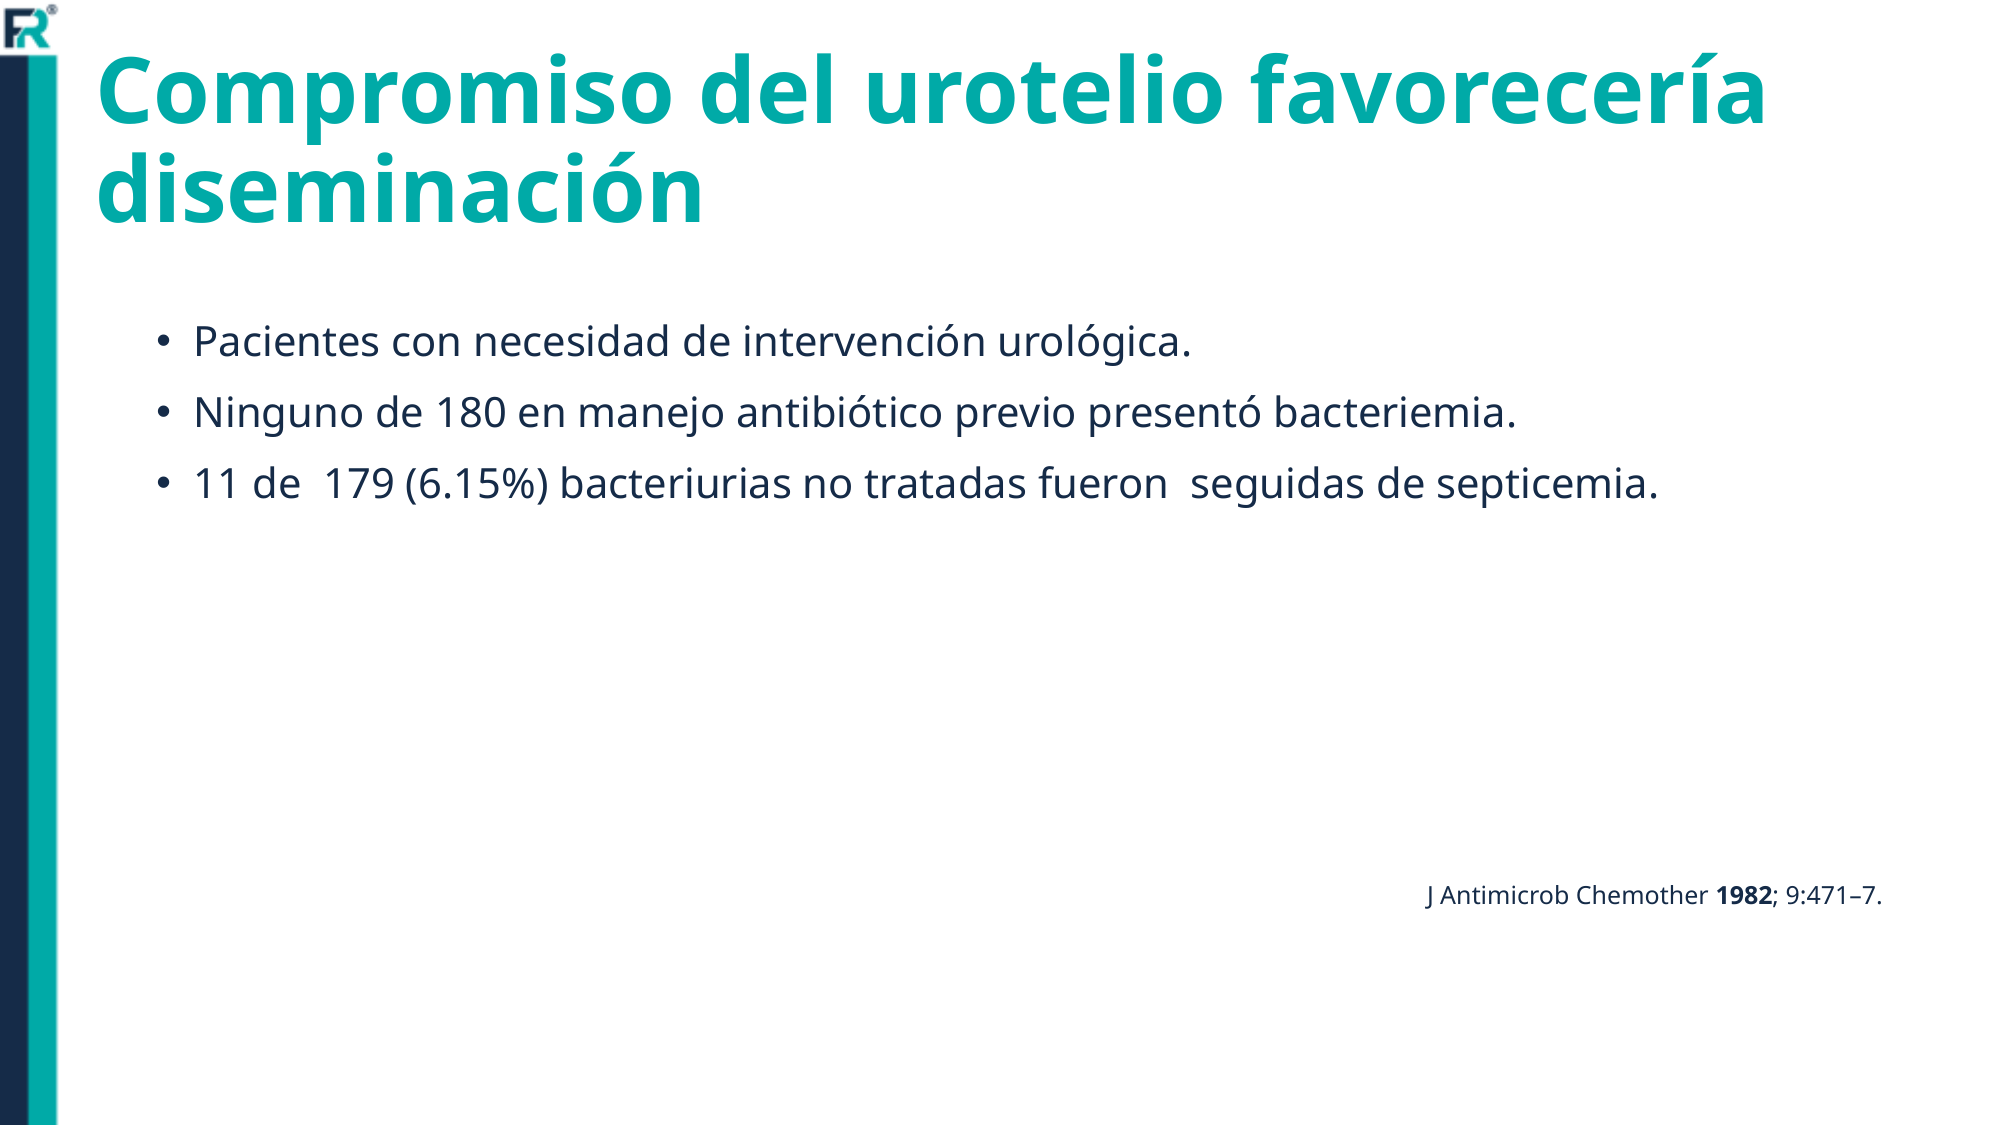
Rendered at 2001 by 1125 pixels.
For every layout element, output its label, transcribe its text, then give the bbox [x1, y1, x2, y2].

text_box J Antimicrob Chemother 1982; 9:471–7. [897, 871, 1898, 947]
list Pacientes con necesidad de intervención urológica. Ninguno de 180 en manejo antibiótico previo presentó bacteriemia. 11 de 179 (6.15%) bacteriurias no tratadas fueron seguidas de septicemia. [141, 180, 1814, 642]
picture [0, 0, 2001, 1125]
title Compromiso del urotelio favorecería diseminación [80, 15, 2000, 272]
